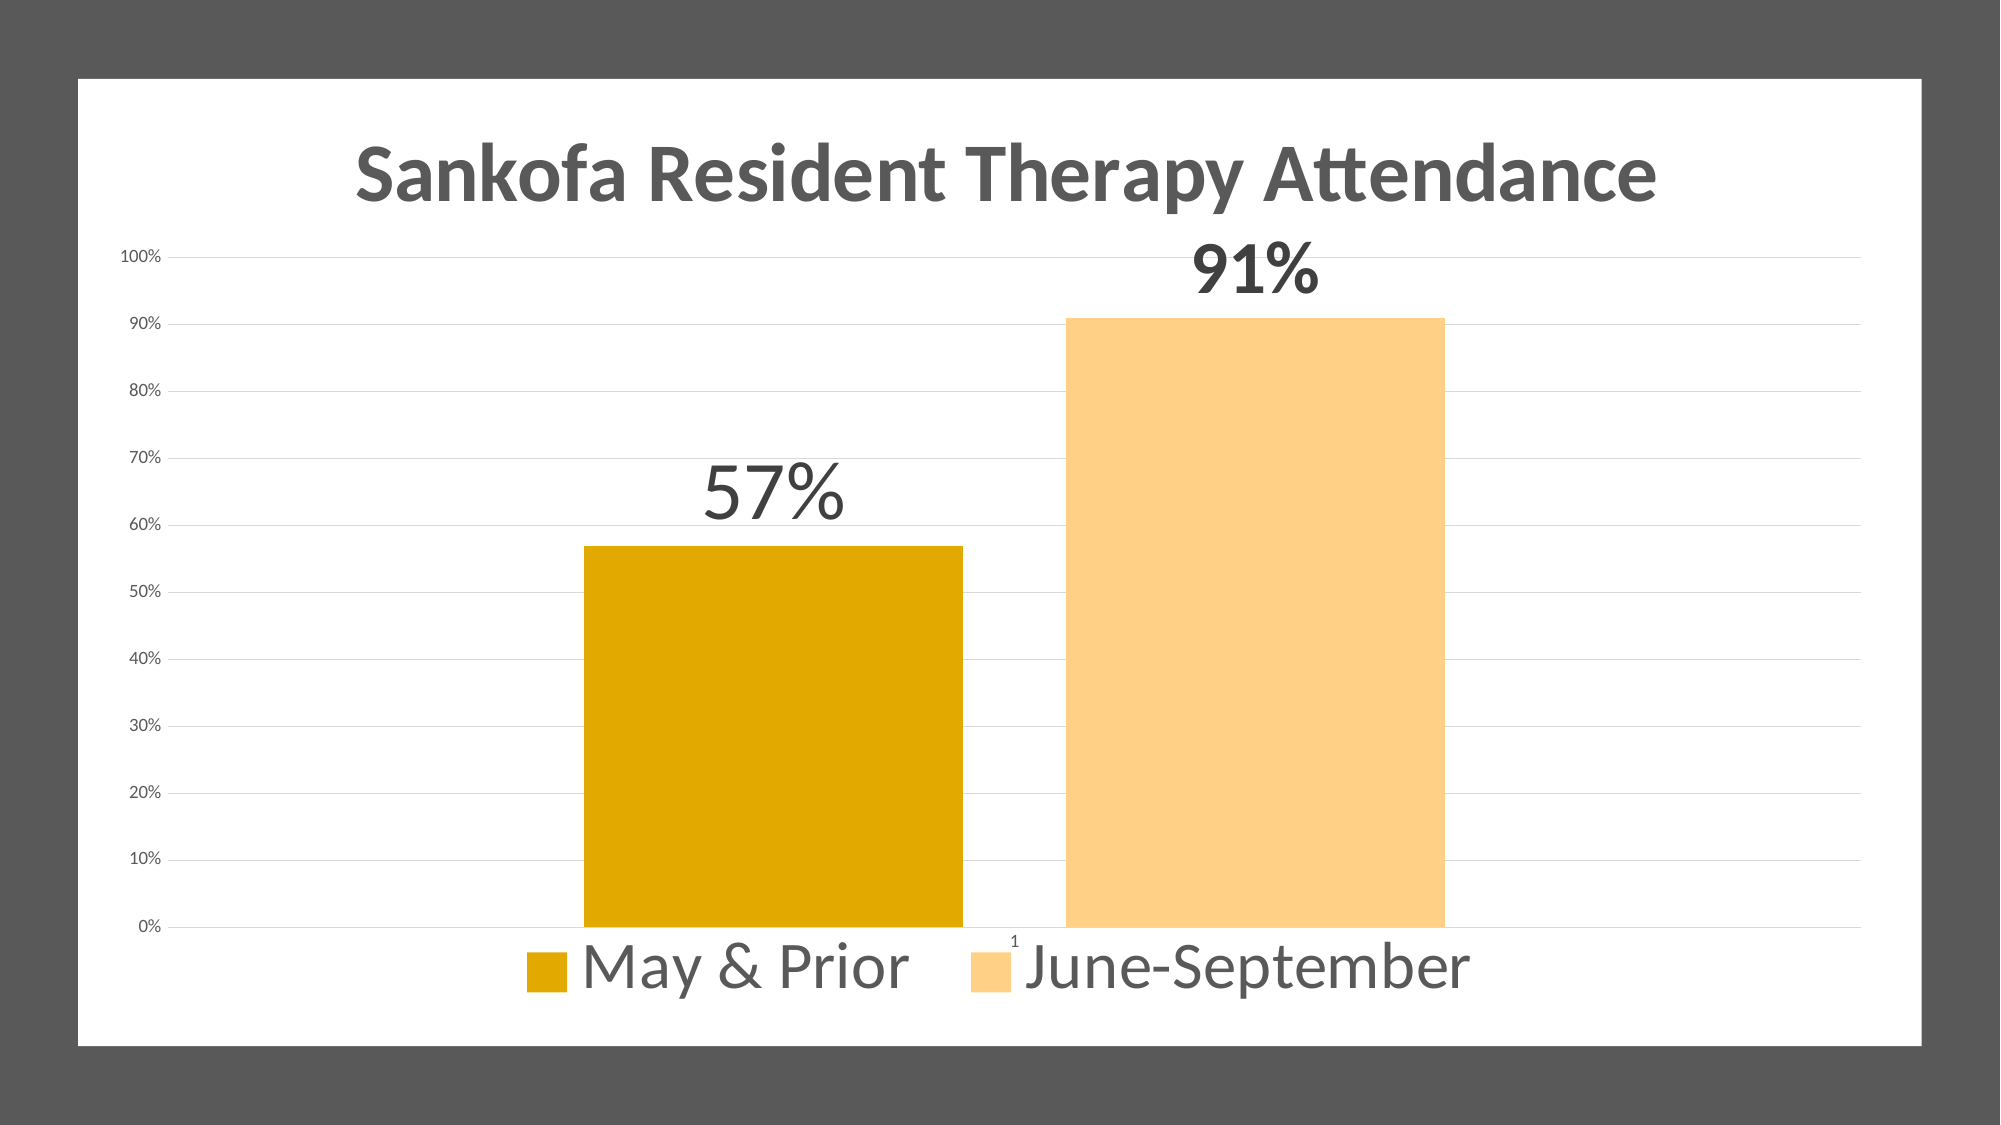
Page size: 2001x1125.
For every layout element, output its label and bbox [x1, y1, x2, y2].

chart [105, 105, 1895, 1020]
text_box [0, 0, 2000, 1125]
text_box [77, 78, 1923, 1047]
